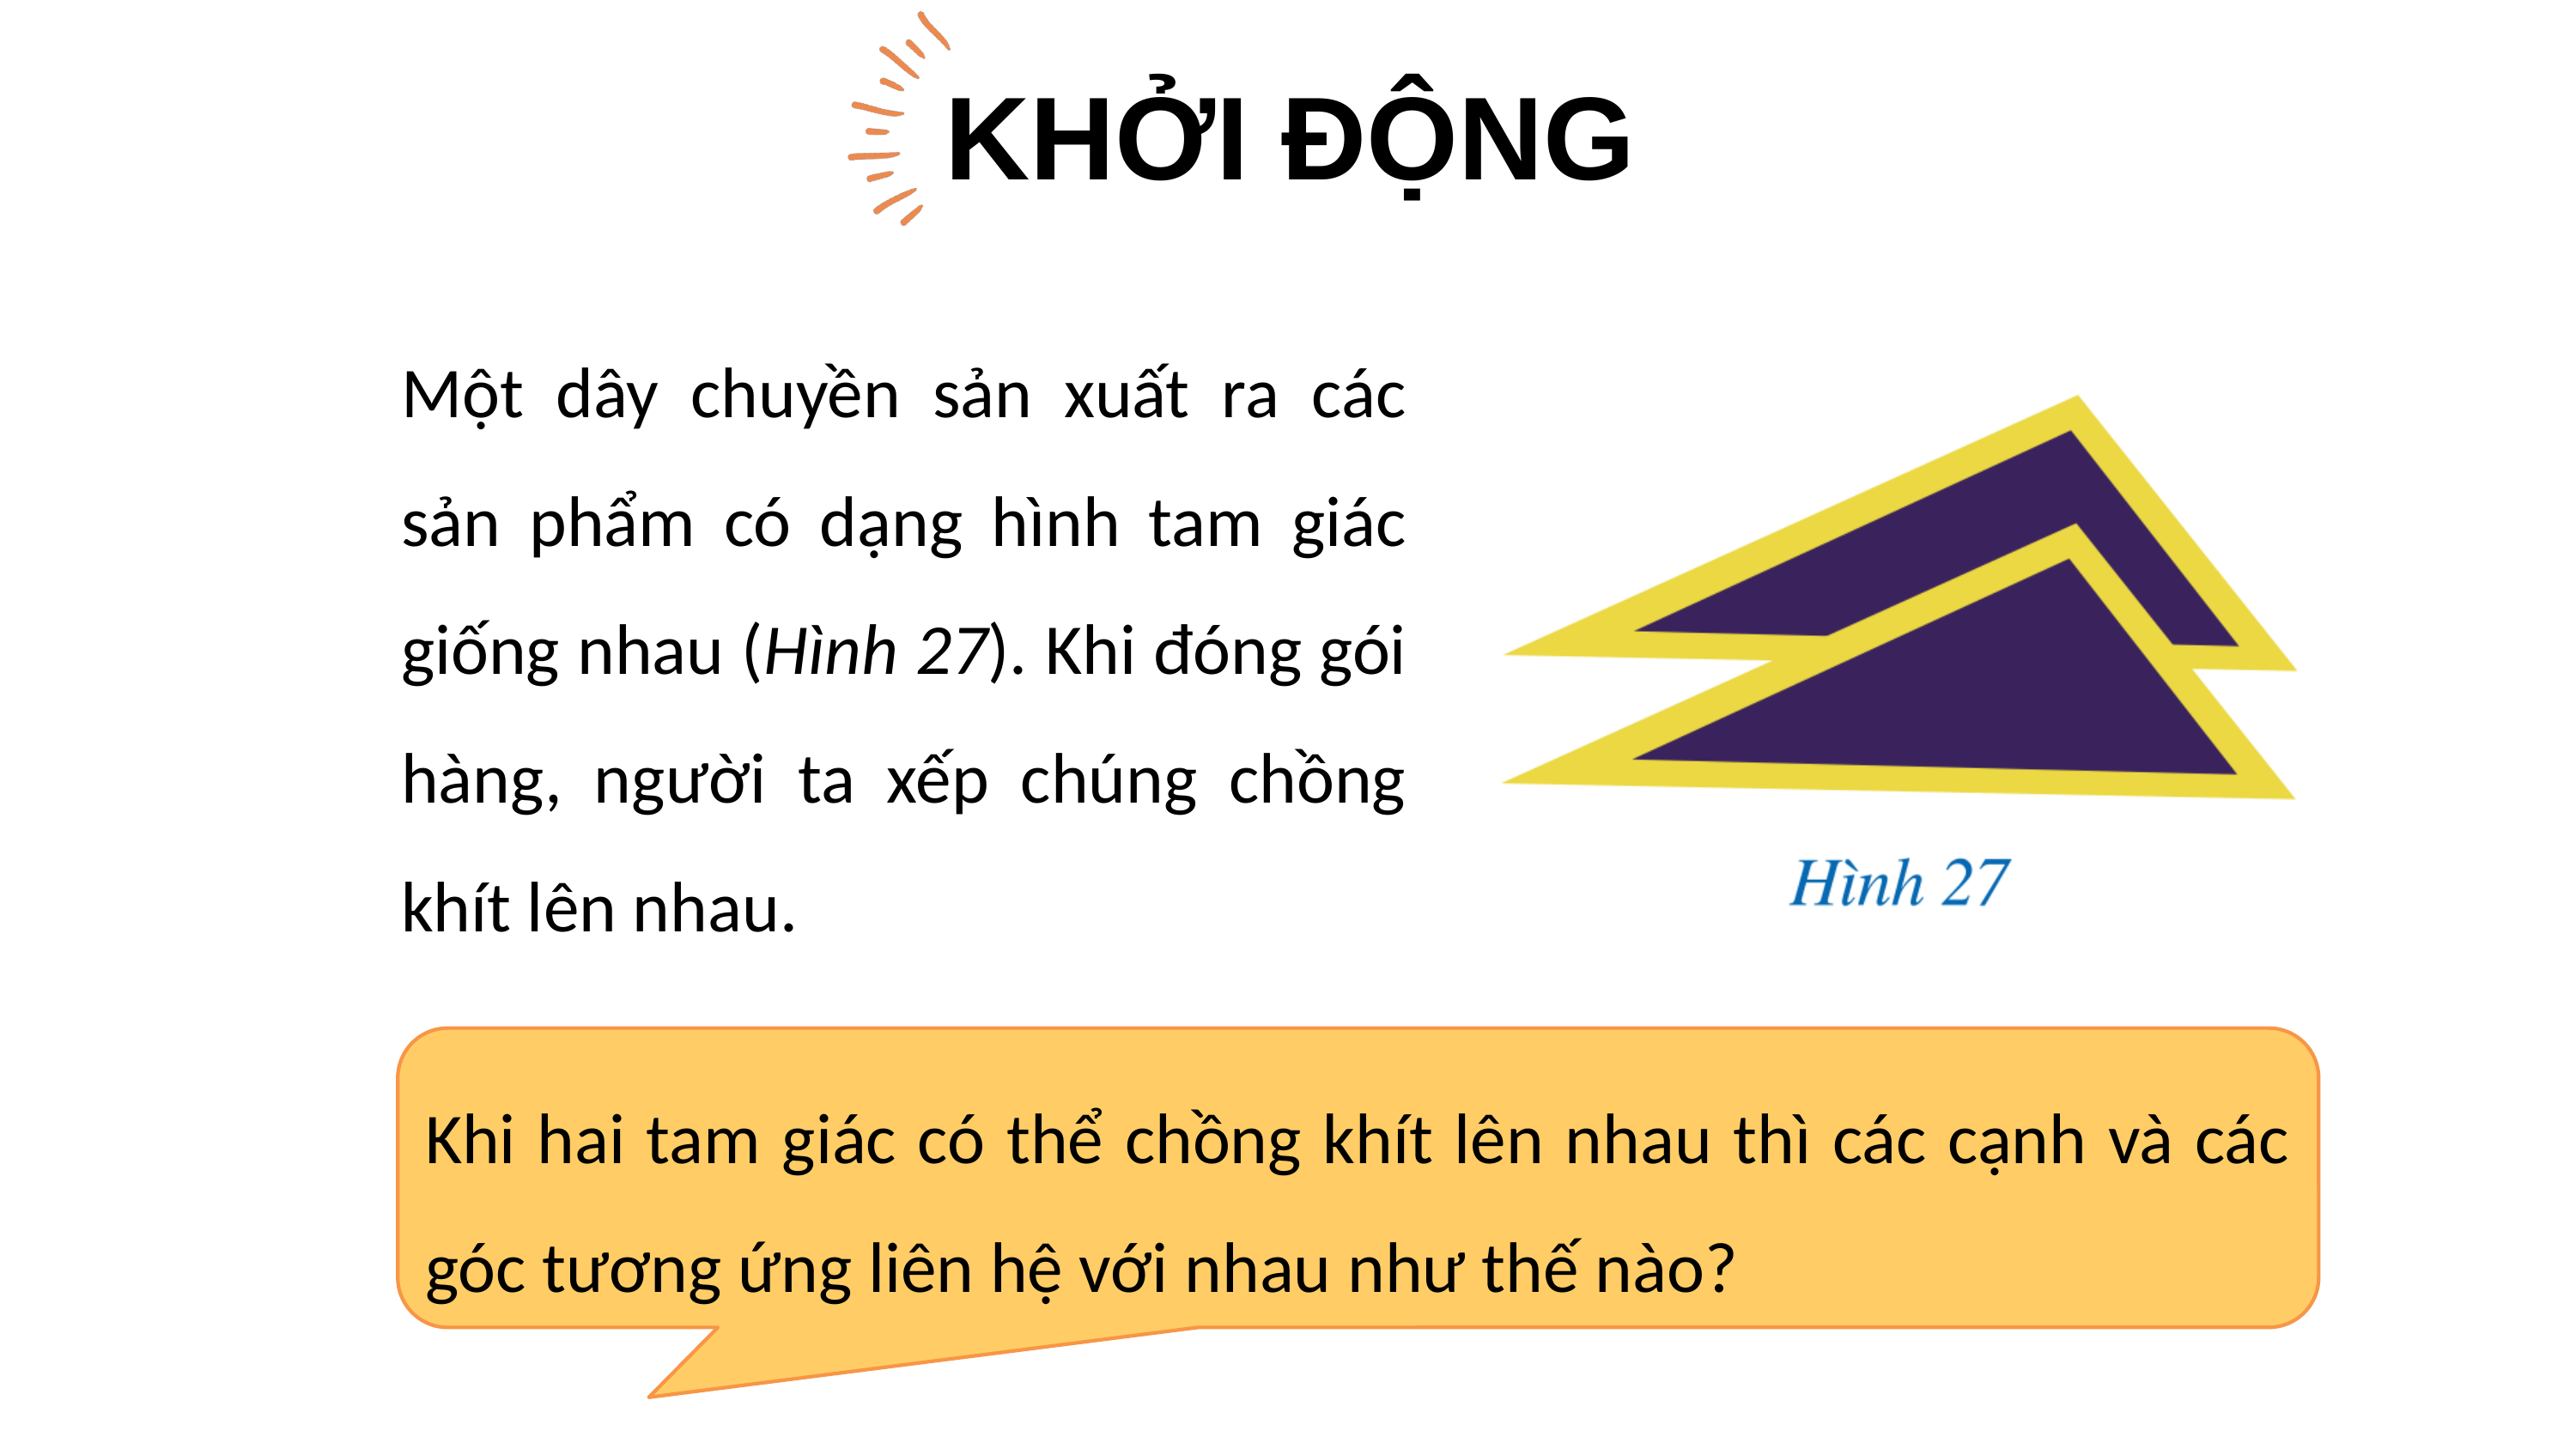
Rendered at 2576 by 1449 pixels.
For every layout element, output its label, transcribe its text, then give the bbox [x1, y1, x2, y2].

text_box Khi hai tam giác có thể chồng khít lên nhau thì các cạnh và các góc tương ứng liên hệ với nhau như thế nào? [396, 1026, 2321, 1399]
picture [801, 1, 1007, 229]
text_box KHỞI ĐỘNG [903, 56, 1677, 210]
picture [1492, 370, 2319, 922]
text_box Một dây chuyền sản xuất ra các sản phẩm có dạng hình tam giác giống nhau (Hình 27). Khi đóng gói hàng, người ta xếp chúng chồng khít lên nhau. [388, 296, 1420, 953]
